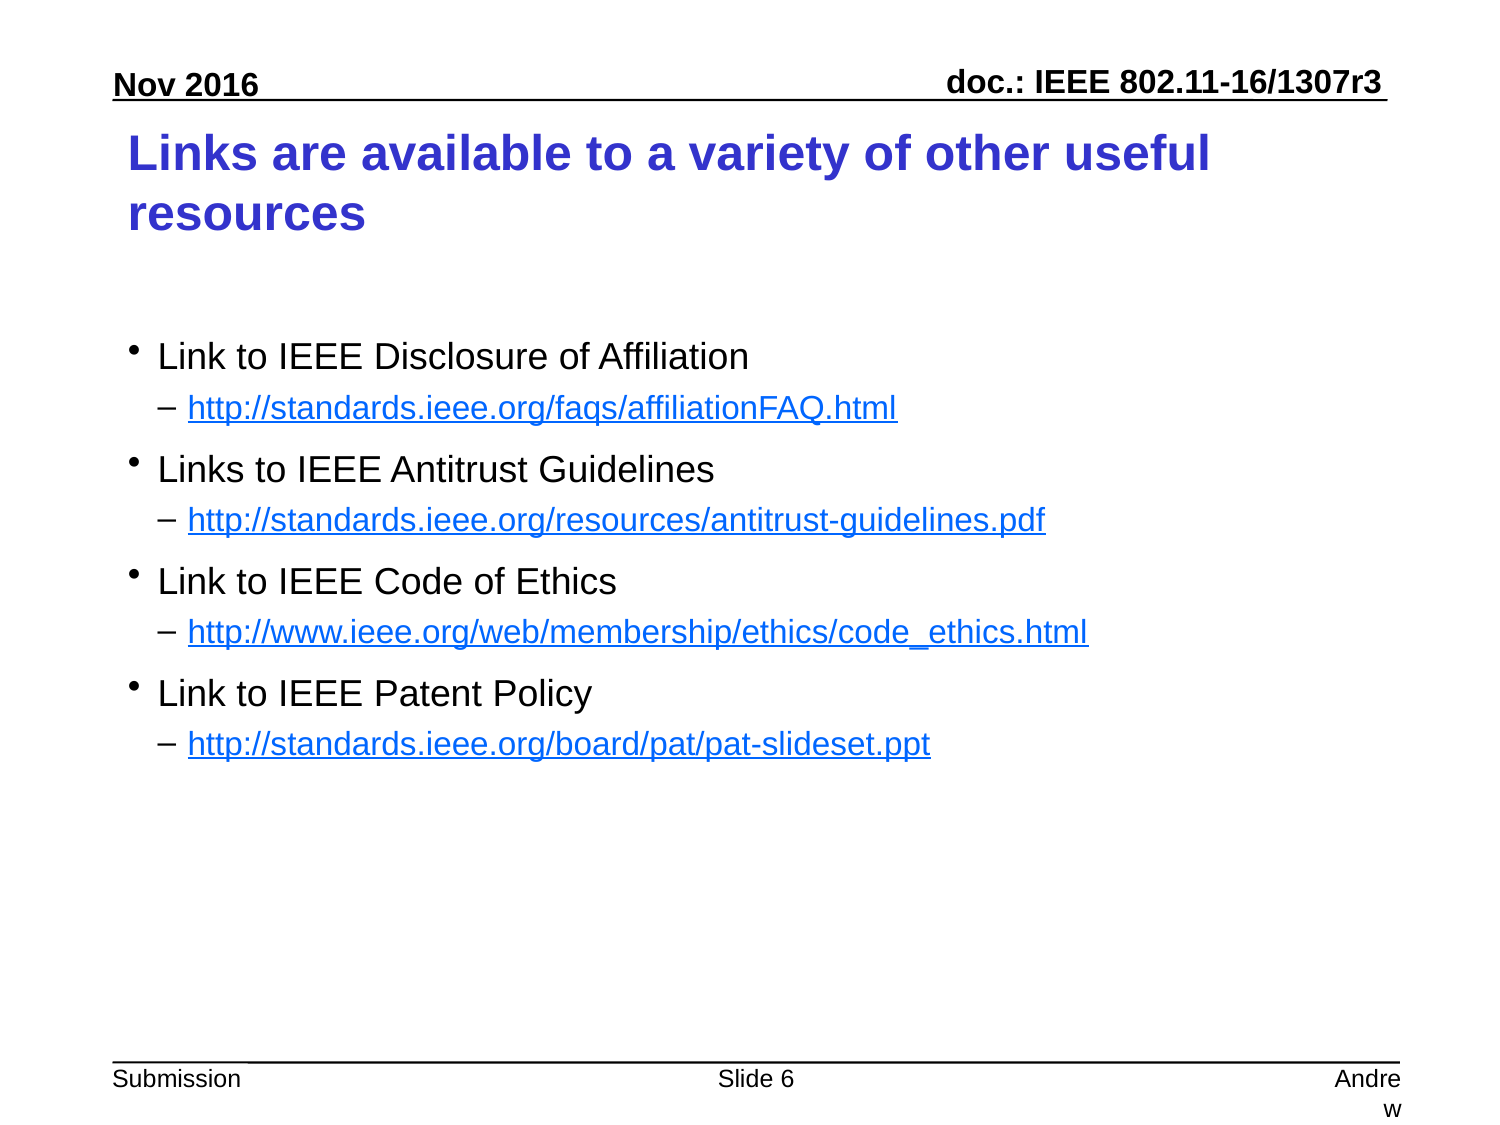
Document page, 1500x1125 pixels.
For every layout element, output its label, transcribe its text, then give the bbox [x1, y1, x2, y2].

title Links are available to a variety of other useful resources [112, 112, 1388, 288]
slide_number Slide 6 [709, 1061, 803, 1093]
list Link to IEEE Disclosure of Affiliation http://standards.ieee.org/faqs/affiliationFAQ.html Links to IEEE Antitrust Guidelines http://standards.ieee.org/resources/antitrust-guidelines.pdf Link to IEEE Code of Ethics http://www.ieee.org/web/membership/ethics/code_ethics.html Link to IEEE Patent Policy http://standards.ieee.org/board/pat/pat-slideset.ppt [112, 324, 1388, 1000]
footer Andrew Myles, Cisco [1320, 1061, 1402, 1093]
